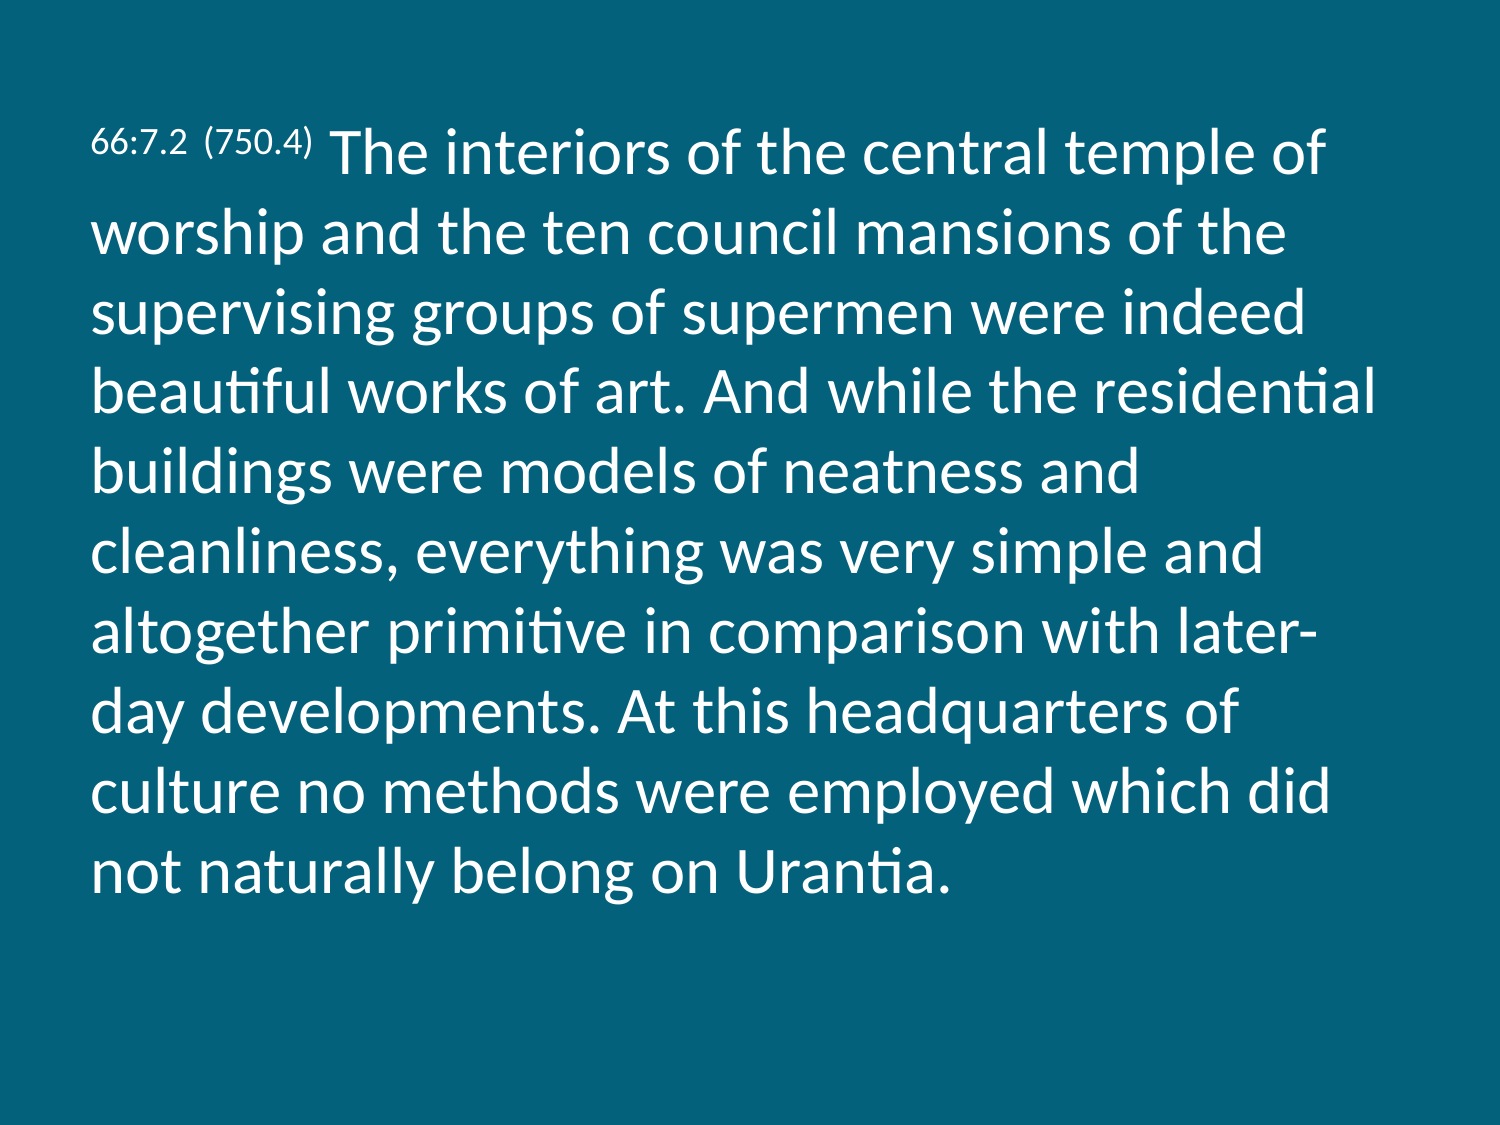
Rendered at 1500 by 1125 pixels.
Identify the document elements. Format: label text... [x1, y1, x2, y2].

list 66:7.2 (750.4) The interiors of the central temple of worship and the ten council mansions of the supervising groups of supermen were indeed beautiful works of art. And while the residential buildings were models of neatness and cleanliness, everything was very simple and altogether primitive in comparison with later-day developments. At this headquarters of culture no methods were employed which did not naturally belong on Urantia. [75, 99, 1425, 1005]
